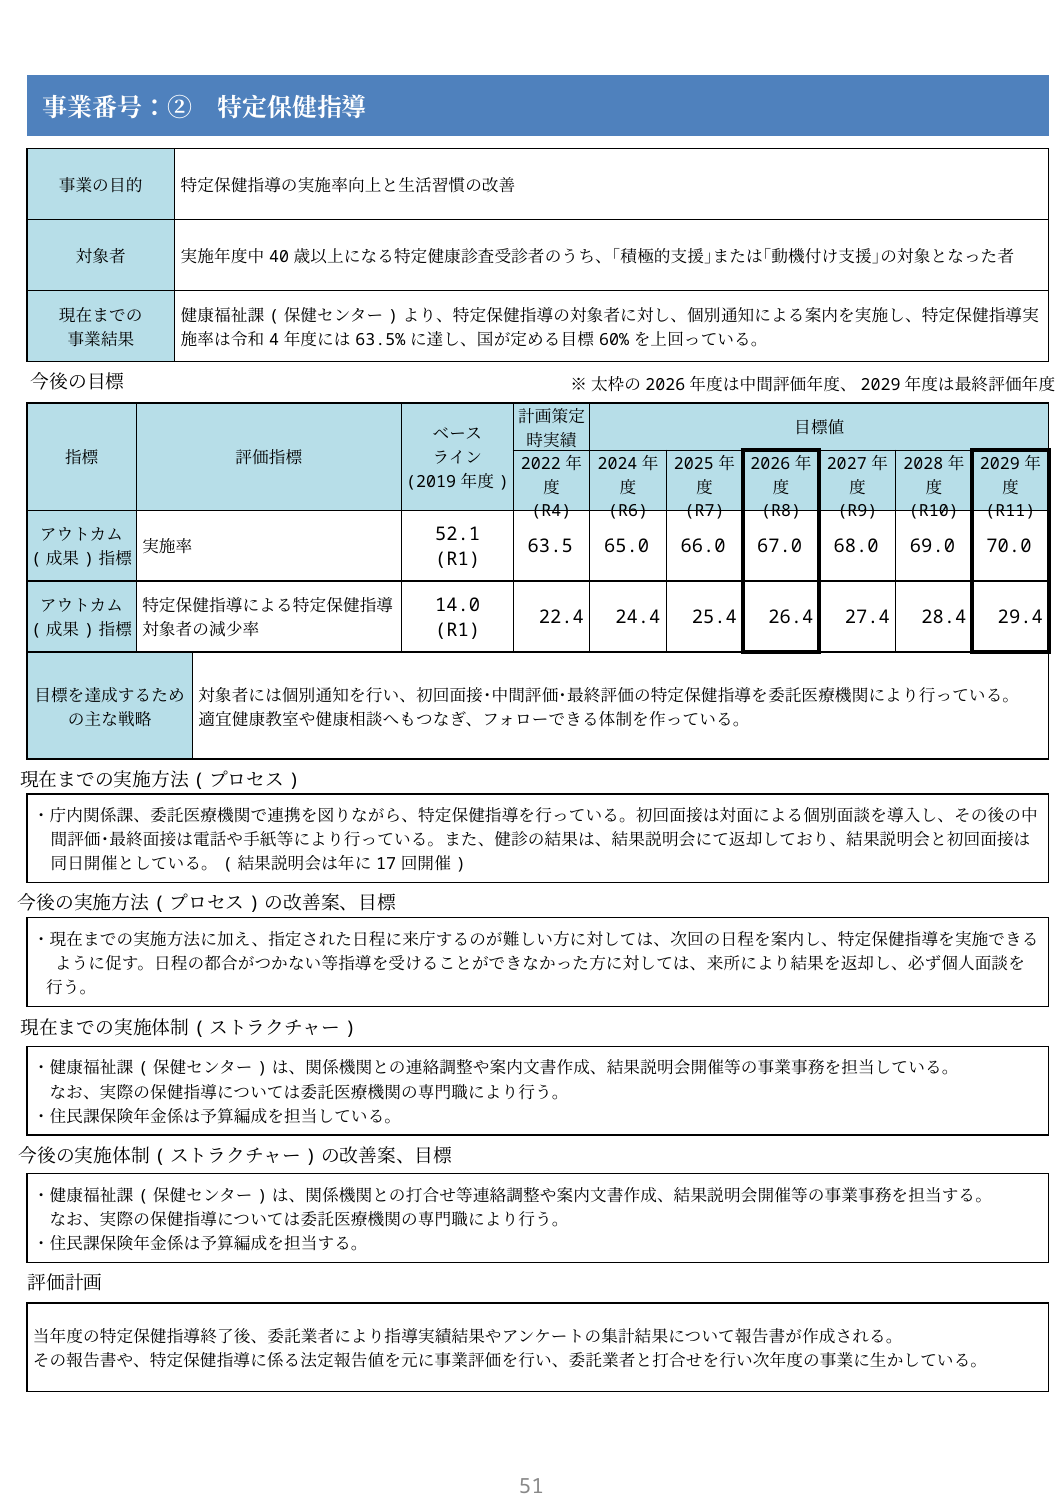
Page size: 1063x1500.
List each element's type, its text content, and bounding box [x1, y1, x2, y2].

table_header 評価指標 [137, 404, 401, 510]
table_cell 特定保健指導による特定保健指導対象者の減少率 [137, 582, 401, 651]
table_header 対象者には個別通知を行い、初回面接･中間評価･最終評価の特定保健指導を委託医療機関により行っている。 適宜健康教室や健康相談へもつなぎ、フォローできる体制を作っている。 [193, 653, 1048, 758]
table_cell 14.0 (R1) [402, 582, 513, 651]
table_header 目標値 [590, 404, 1048, 450]
text_box 今後の目標 [30, 362, 140, 400]
table_cell 対象者 [28, 220, 174, 290]
table_cell 実施率 [137, 511, 401, 580]
table_cell 2028年度 (R10) [896, 451, 970, 510]
table_cell 2027年度 (R9) [821, 451, 895, 510]
table_header 事業の目的 [28, 149, 174, 219]
table_cell 24.4 [590, 582, 666, 651]
table_header ・健康福祉課(保健センター)は、関係機関との打合せ等連絡調整や案内文書作成、結果説明会開催等の事業事務を担当する。 なお、実際の保健指導については委託医療機関の専門職により行う。 ・住民課保険年金係は予算編成を担当する。 [28, 1174, 1048, 1262]
table_cell 2029年度 (R11) [974, 452, 1047, 510]
table_cell 27.4 [821, 582, 895, 651]
table_cell 52.1 (R1) [402, 511, 513, 580]
table_header ・庁内関係課、委託医療機関で連携を図りながら、特定保健指導を行っている。初回面接は対面による個別面談を導入し、その後の中間評価･最終面接は電話や手紙等により行っている。また、健診の結果は、結果説明会にて返却しており、結果説明会と初回面接は同日開催としている。(結果説明会は年に17回開催) [28, 795, 1048, 882]
table_cell 66.0 [667, 511, 741, 580]
table_cell 22.4 [514, 582, 589, 651]
slide_number 50 [407, 1446, 656, 1500]
table_header ベース ライン (2019年度) [402, 404, 513, 510]
text_box 今後の実施方法(プロセス)の改善案、目標 [17, 883, 411, 921]
table_cell 68.0 [821, 511, 895, 580]
table_cell 25.4 [667, 582, 741, 651]
text_box 現在までの実施体制(ストラクチャー) [20, 1008, 371, 1046]
table_cell 65.0 [590, 511, 666, 580]
text_box 評価計画 [27, 1263, 118, 1301]
table_header 事業番号：② 特定保健指導 [27, 75, 1049, 136]
table_cell 現在までの 事業結果 [28, 291, 174, 361]
table_cell 69.0 [896, 511, 970, 580]
table_cell 実施年度中40歳以上になる特定健康診査受診者のうち、｢積極的支援｣または｢動機付け支援｣の対象となった者 [175, 220, 1048, 290]
text_box ※太枠の2026年度は中間評価年度、2029年度は最終評価年度 [570, 366, 1063, 402]
text_box 今後の実施体制(ストラクチャー)の改善案、目標 [18, 1135, 468, 1174]
table_cell 67.0 [745, 511, 817, 580]
table_cell 2022年度 (R4) [514, 451, 589, 510]
table_cell 2026年度 (R8) [745, 452, 817, 510]
text_box 現在までの実施方法(プロセス) [20, 760, 315, 798]
table_cell アウトカム (成果)指標 [28, 511, 136, 580]
table_header 特定保健指導の実施率向上と生活習慣の改善 [175, 149, 1048, 219]
table_header 目標を達成するため の主な戦略 [28, 653, 192, 758]
table_header 計画策定 時実績 [514, 404, 589, 450]
table_cell 70.0 [974, 511, 1047, 580]
table_cell 28.4 [896, 582, 970, 651]
table_cell 2024年度 (R6) [590, 451, 666, 510]
table_header ・現在までの実施方法に加え、指定された日程に来庁するのが難しい方に対しては、次回の日程を案内し、特定保健指導を実施できる ように促す。日程の都合がつかない等指導を受けることができなかった方に対しては、来所により結果を返却し、必ず個人面談を 行う。 [28, 918, 1048, 1006]
table_cell 2025年度 (R7) [667, 451, 741, 510]
table_header ・健康福祉課(保健センター)は、関係機関との連絡調整や案内文書作成、結果説明会開催等の事業事務を担当している。 なお、実際の保健指導については委託医療機関の専門職により行う。 ・住民課保険年金係は予算編成を担当している。 [28, 1047, 1048, 1134]
table_cell 63.5 [514, 511, 589, 580]
table_cell 29.4 [974, 582, 1047, 650]
table_cell 健康福祉課(保健センター)より、特定保健指導の対象者に対し、個別通知による案内を実施し、特定保健指導実施率は令和4年度には63.5%に達し、国が定める目標60%を上回っている。 [175, 291, 1048, 361]
table_cell アウトカム (成果)指標 [28, 582, 136, 651]
table_cell 26.4 [745, 582, 817, 650]
table_header 指標 [28, 404, 136, 510]
table_header 当年度の特定保健指導終了後、委託業者により指導実績結果やアンケートの集計結果について報告書が作成される。 その報告書や、特定保健指導に係る法定報告値を元に事業評価を行い、委託業者と打合せを行い次年度の事業に生かしている。 [28, 1304, 1048, 1391]
